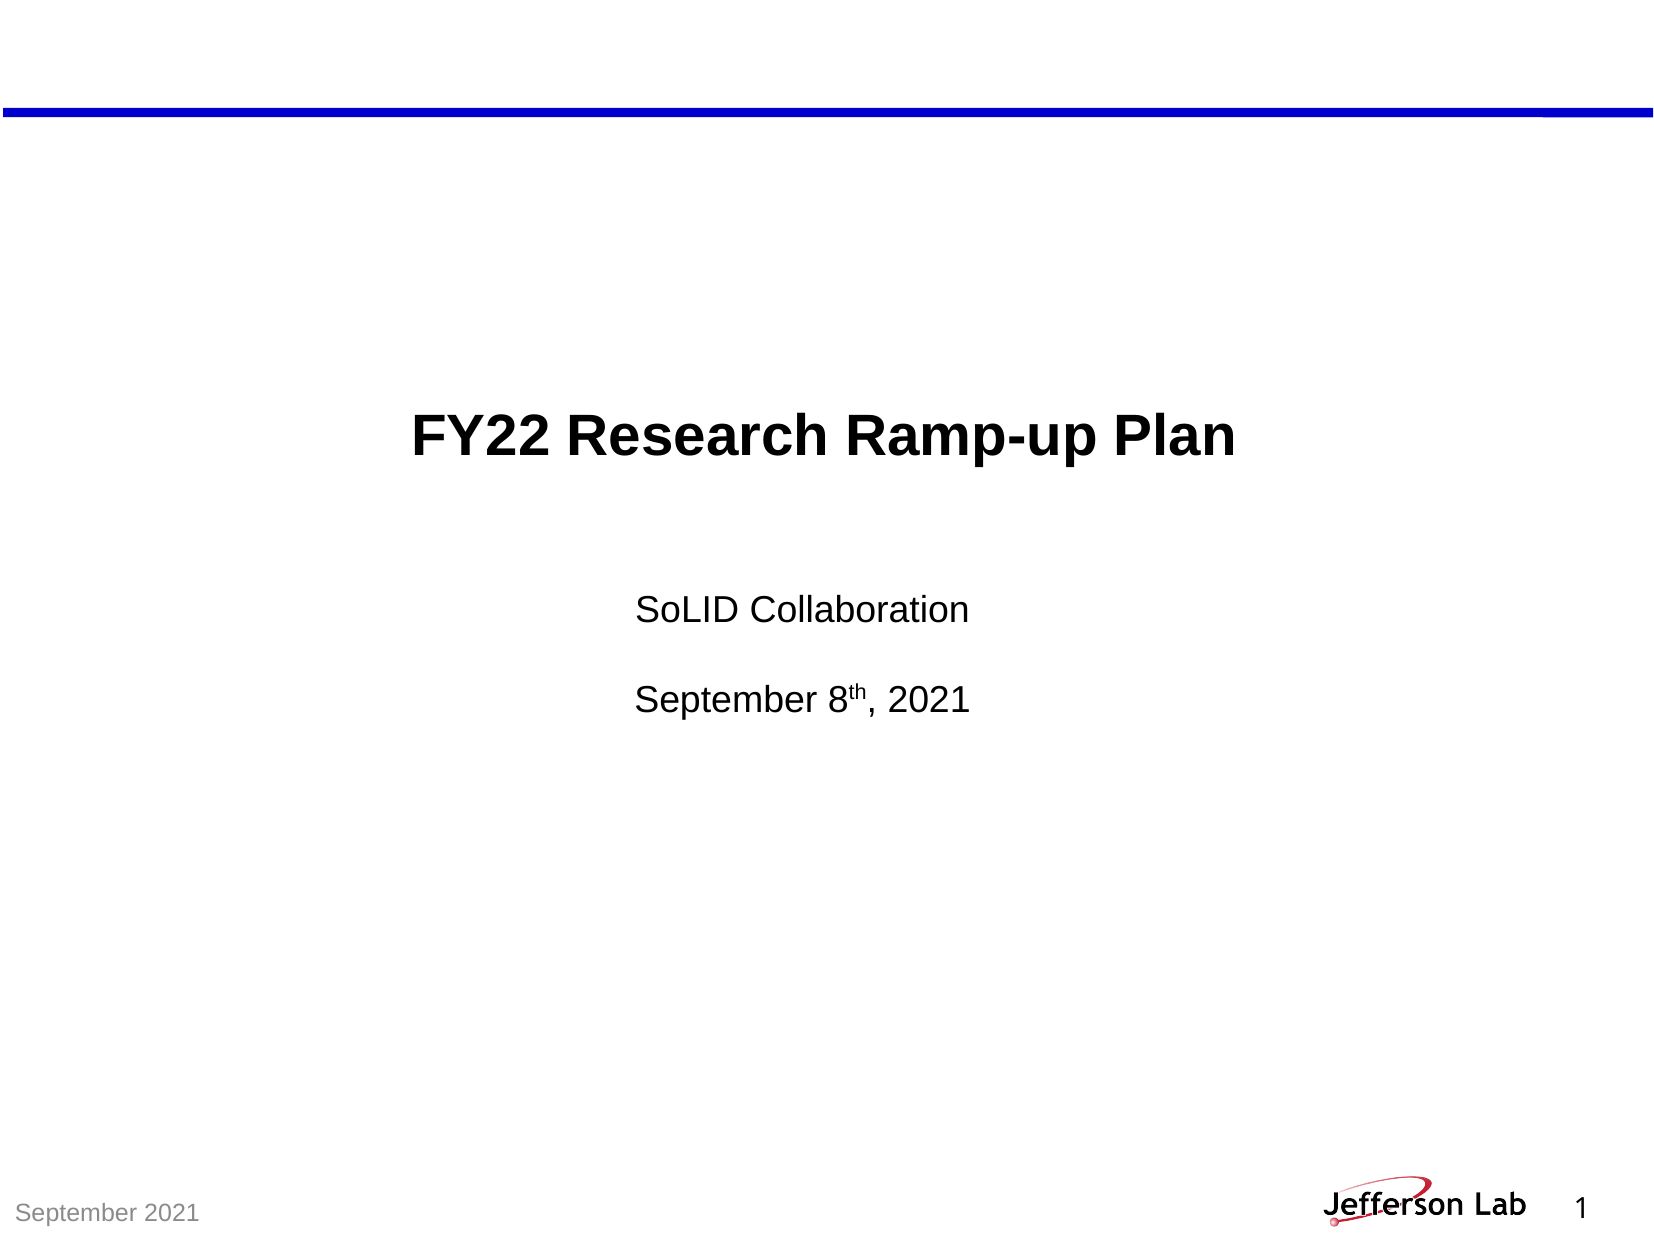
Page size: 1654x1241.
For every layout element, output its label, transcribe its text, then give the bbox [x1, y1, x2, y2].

picture [1321, 1168, 1539, 1238]
text_box FY22 Research Ramp-up Plan [133, 389, 1515, 451]
text_box SoLID Collaboration September 8th, 2021 [510, 577, 1095, 720]
